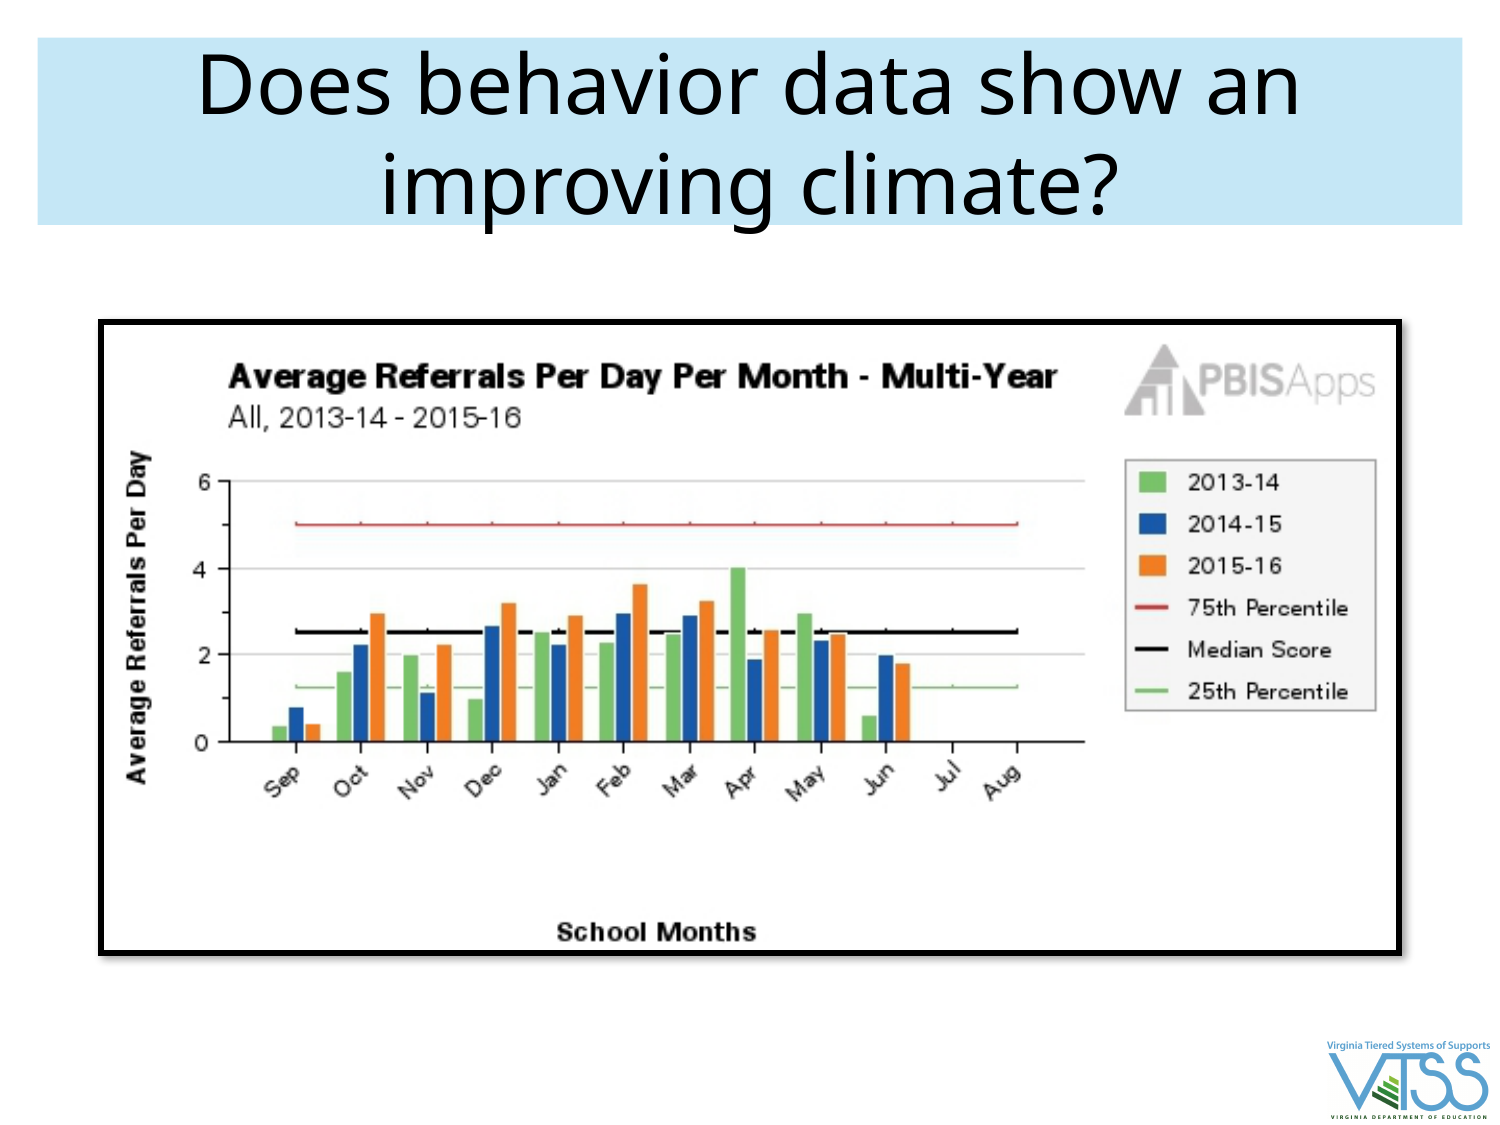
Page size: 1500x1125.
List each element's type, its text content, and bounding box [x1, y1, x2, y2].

picture [1327, 1041, 1490, 1119]
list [103, 324, 1396, 951]
title Does behavior data show an improving climate? [37, 37, 1463, 225]
